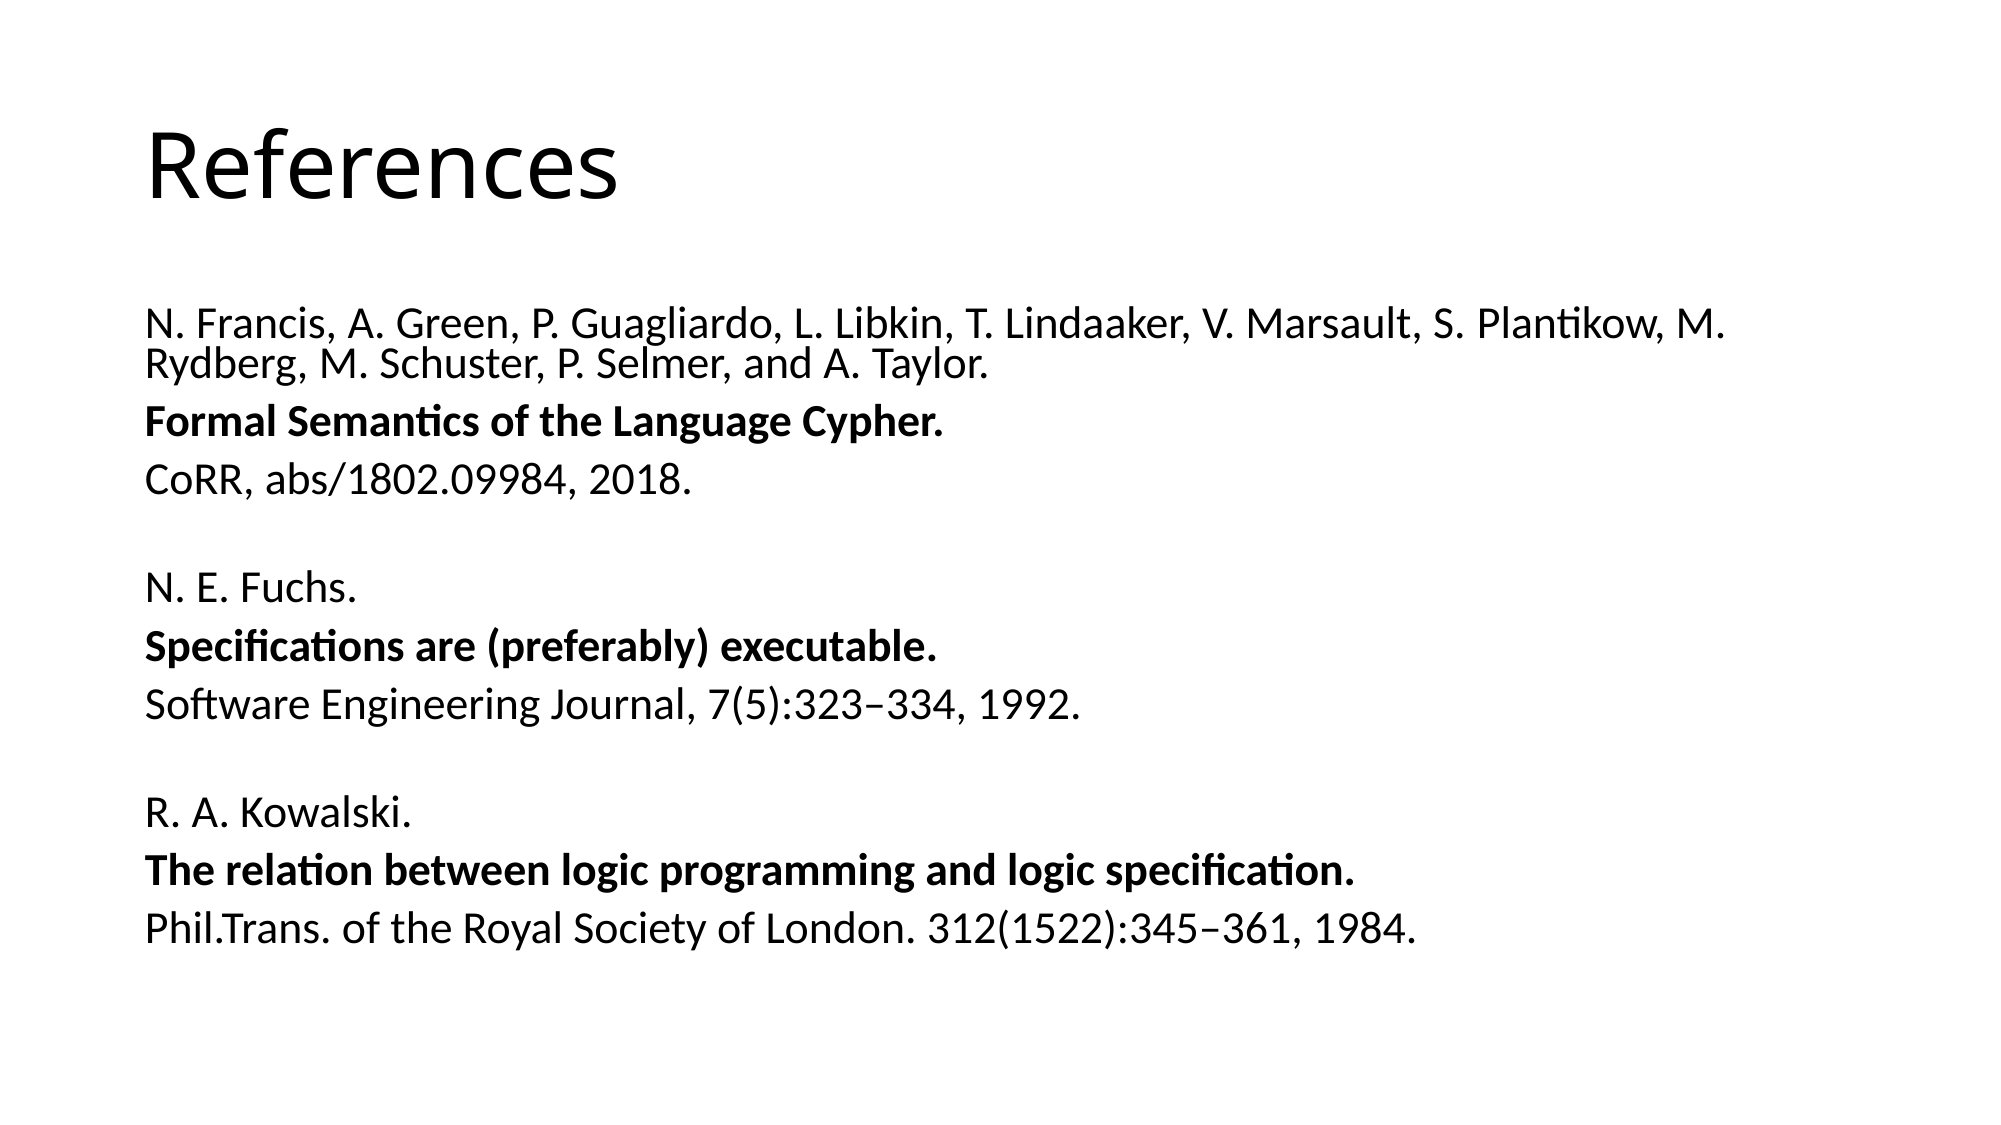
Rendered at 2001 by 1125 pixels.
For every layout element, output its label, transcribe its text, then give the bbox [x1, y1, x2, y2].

list N. Francis, A. Green, P. Guagliardo, L. Libkin, T. Lindaaker, V. Marsault, S. Plantikow, M. Rydberg, M. Schuster, P. Selmer, and A. Taylor. Formal Semantics of the Language Cypher. CoRR, abs/1802.09984, 2018. N. E. Fuchs. Specifications are (preferably) executable. Software Engineering Journal, 7(5):323–334, 1992. R. A. Kowalski. The relation between logic programming and logic specification. Phil.Trans. of the Royal Society of London. 312(1522):345–361, 1984. [136, 298, 1863, 1014]
title References [136, 59, 1863, 278]
